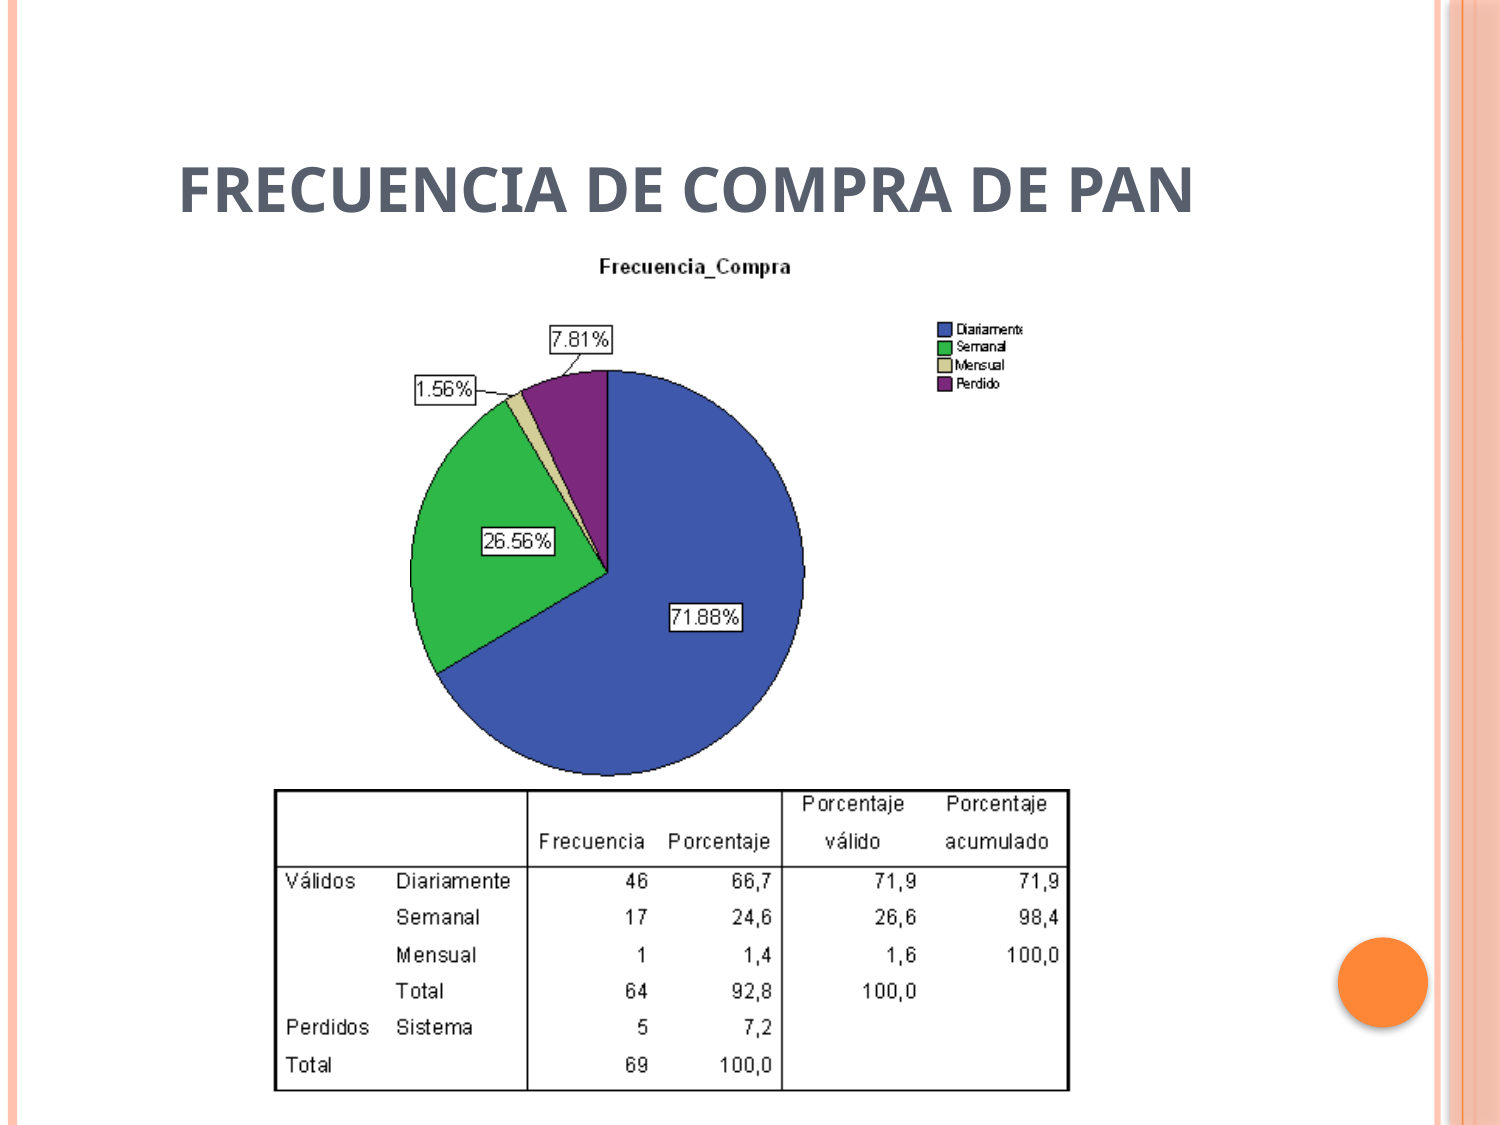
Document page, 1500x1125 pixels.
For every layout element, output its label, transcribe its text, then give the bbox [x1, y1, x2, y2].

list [409, 257, 1046, 785]
title Frecuencia de Compra de pan [75, 45, 1300, 233]
picture [268, 788, 1079, 1103]
